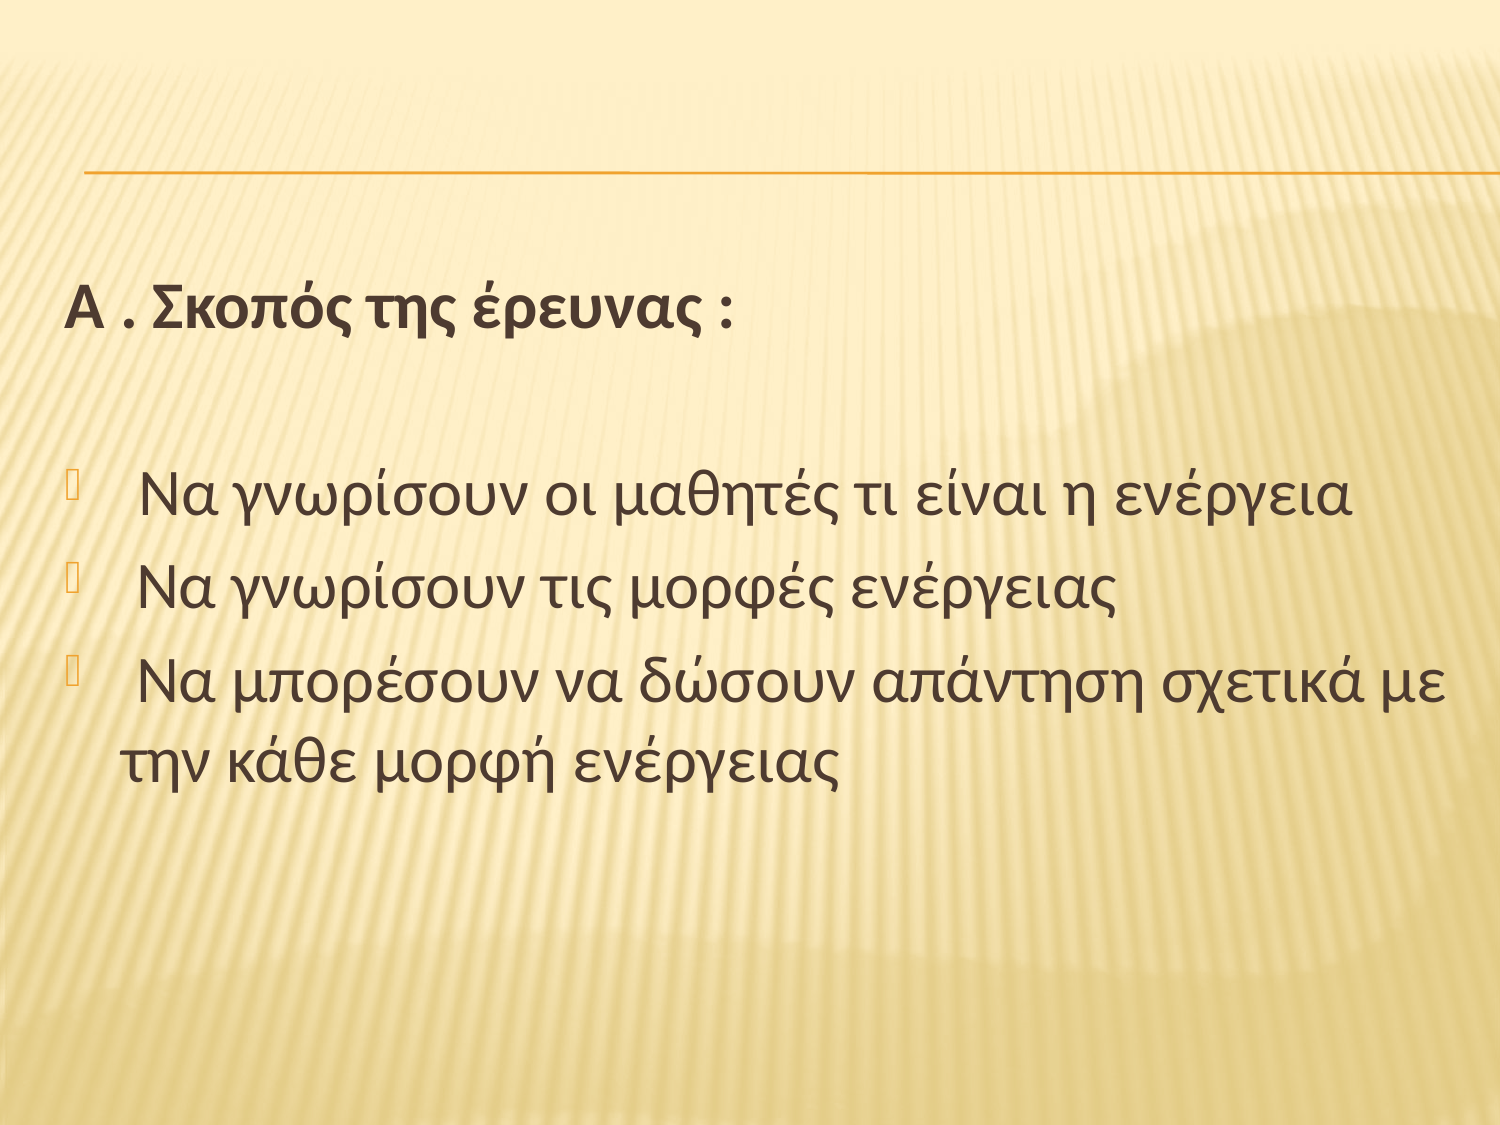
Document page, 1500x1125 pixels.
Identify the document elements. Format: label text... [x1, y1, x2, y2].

list Α . Σκοπός της έρευνας : Nα γνωρίσουν οι μαθητές τι είναι η ενέργεια Να γνωρίσουν τις μορφές ενέργειας Να μπορέσουν να δώσουν απάντηση σχετικά με την κάθε μορφή ενέργειας [50, 254, 1475, 998]
